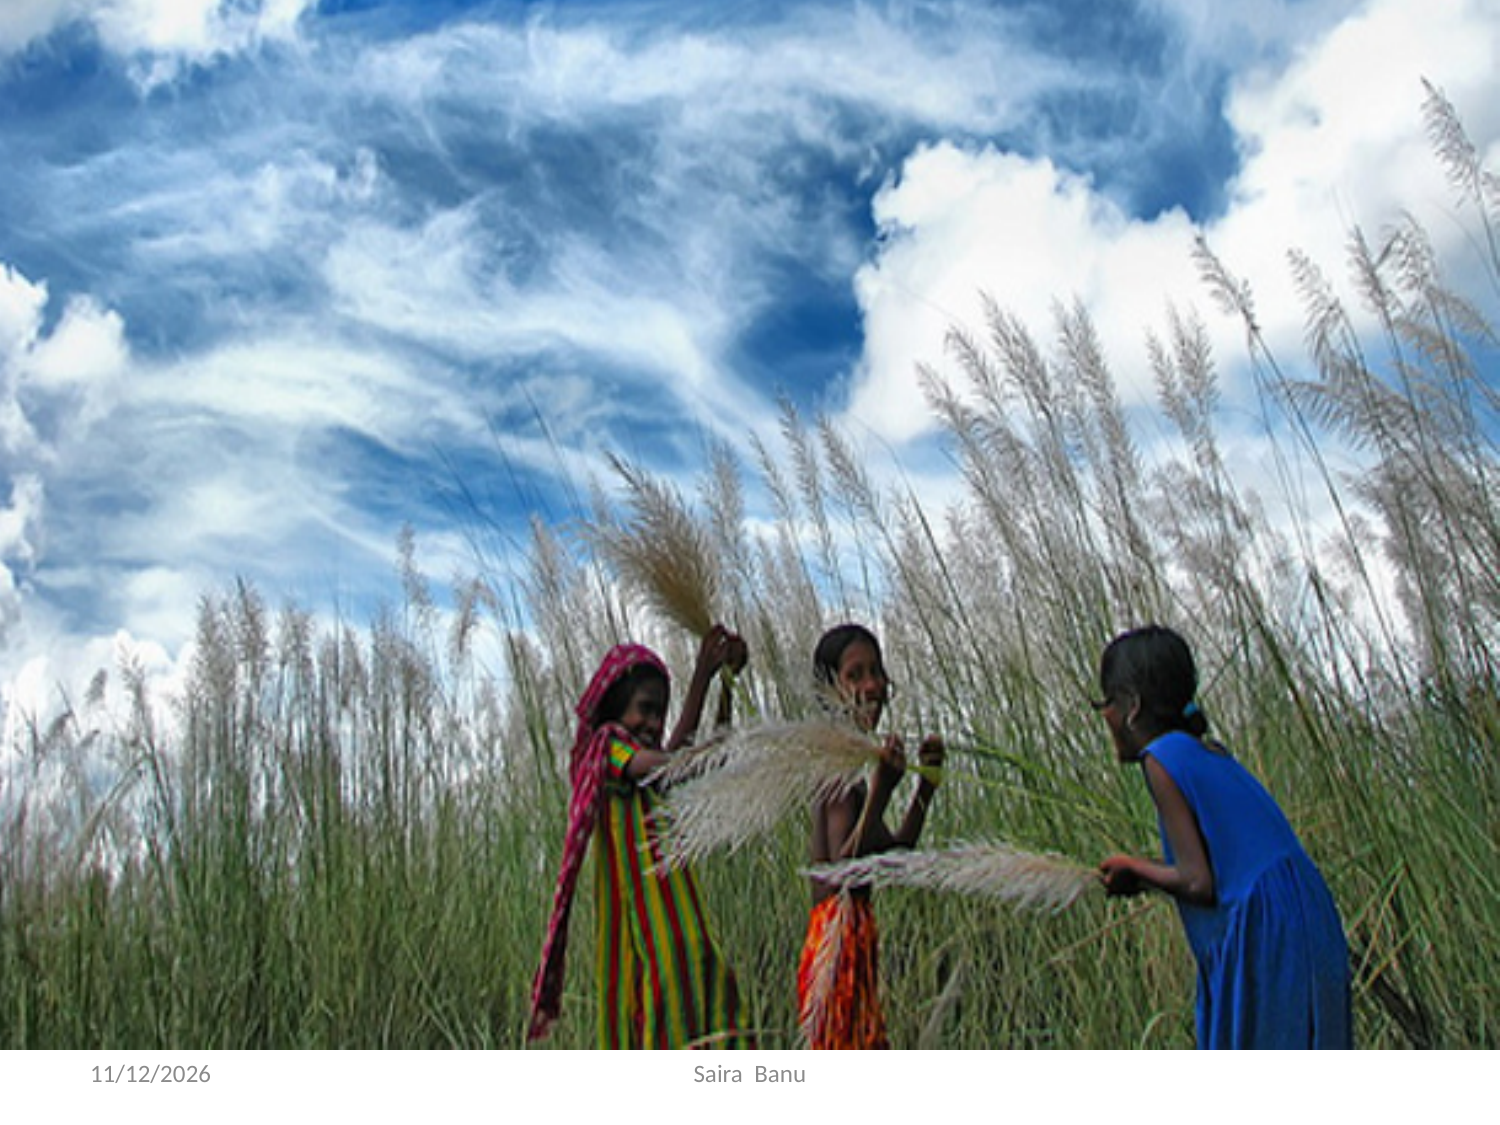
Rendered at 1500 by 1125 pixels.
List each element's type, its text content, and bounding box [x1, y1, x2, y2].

footer Saira Banu [512, 1058, 988, 1103]
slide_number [75, 1058, 425, 1103]
picture [0, 0, 1500, 1051]
